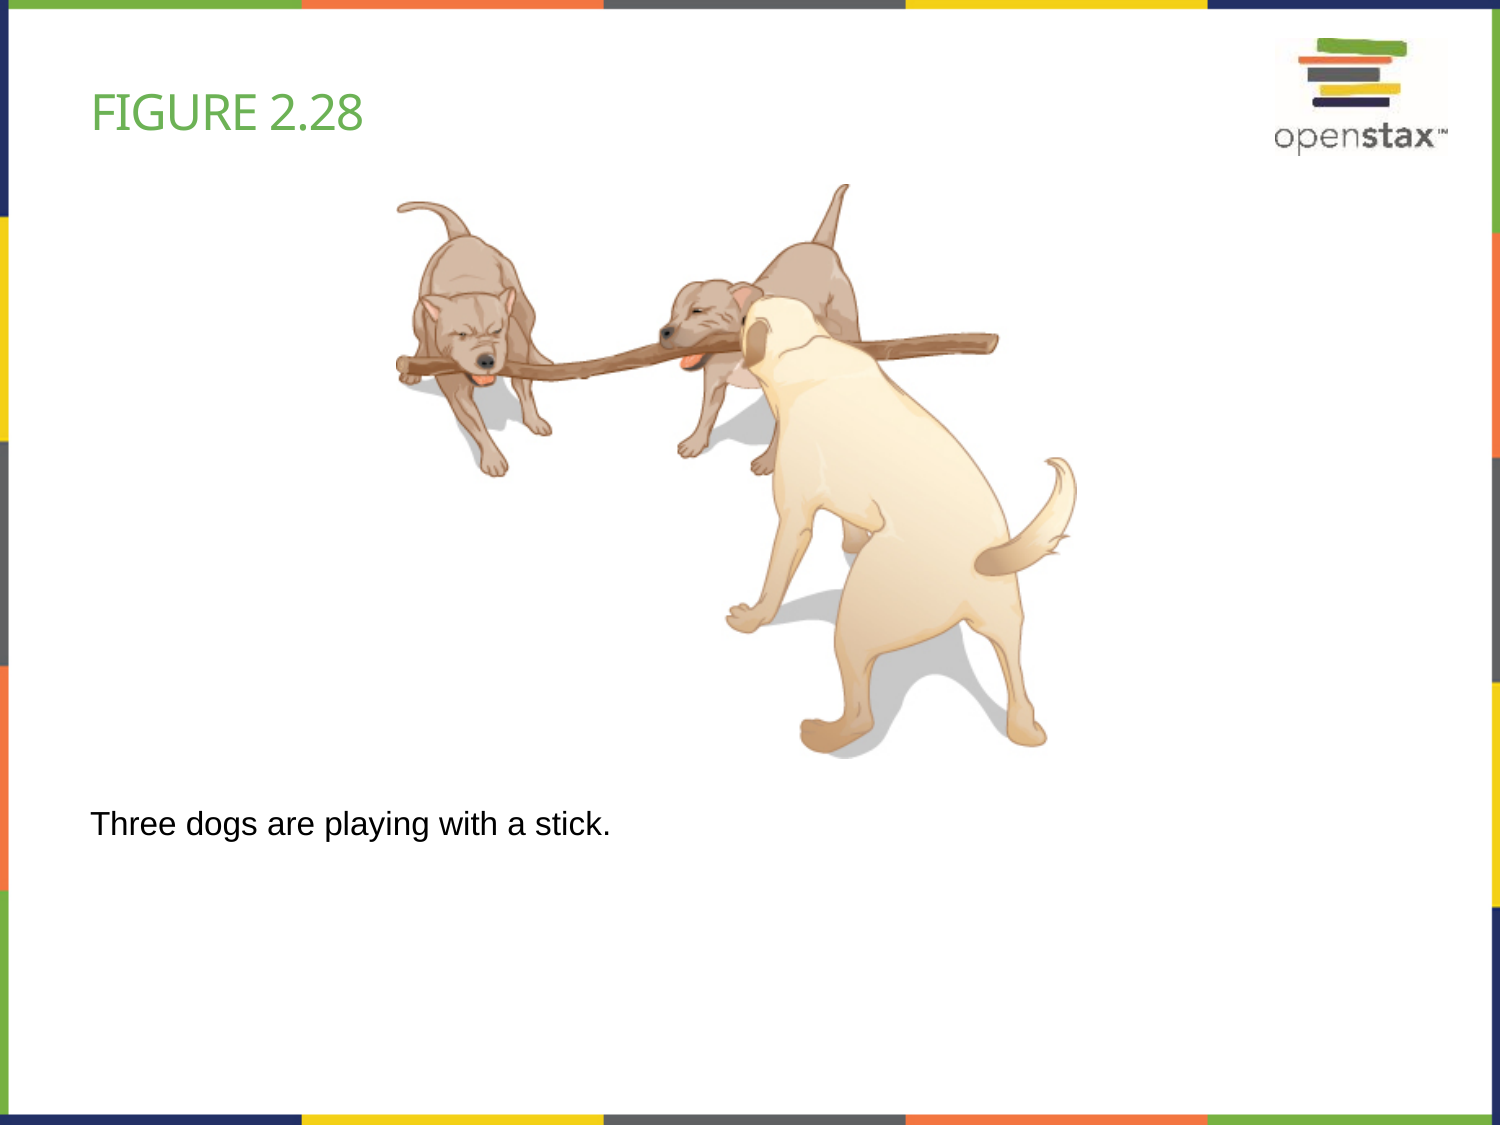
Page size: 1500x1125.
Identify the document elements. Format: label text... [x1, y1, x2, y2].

picture [0, 0, 1500, 1125]
title Figure 2.28 [75, 39, 1274, 148]
list Three dogs are playing with a stick. [75, 794, 1398, 986]
